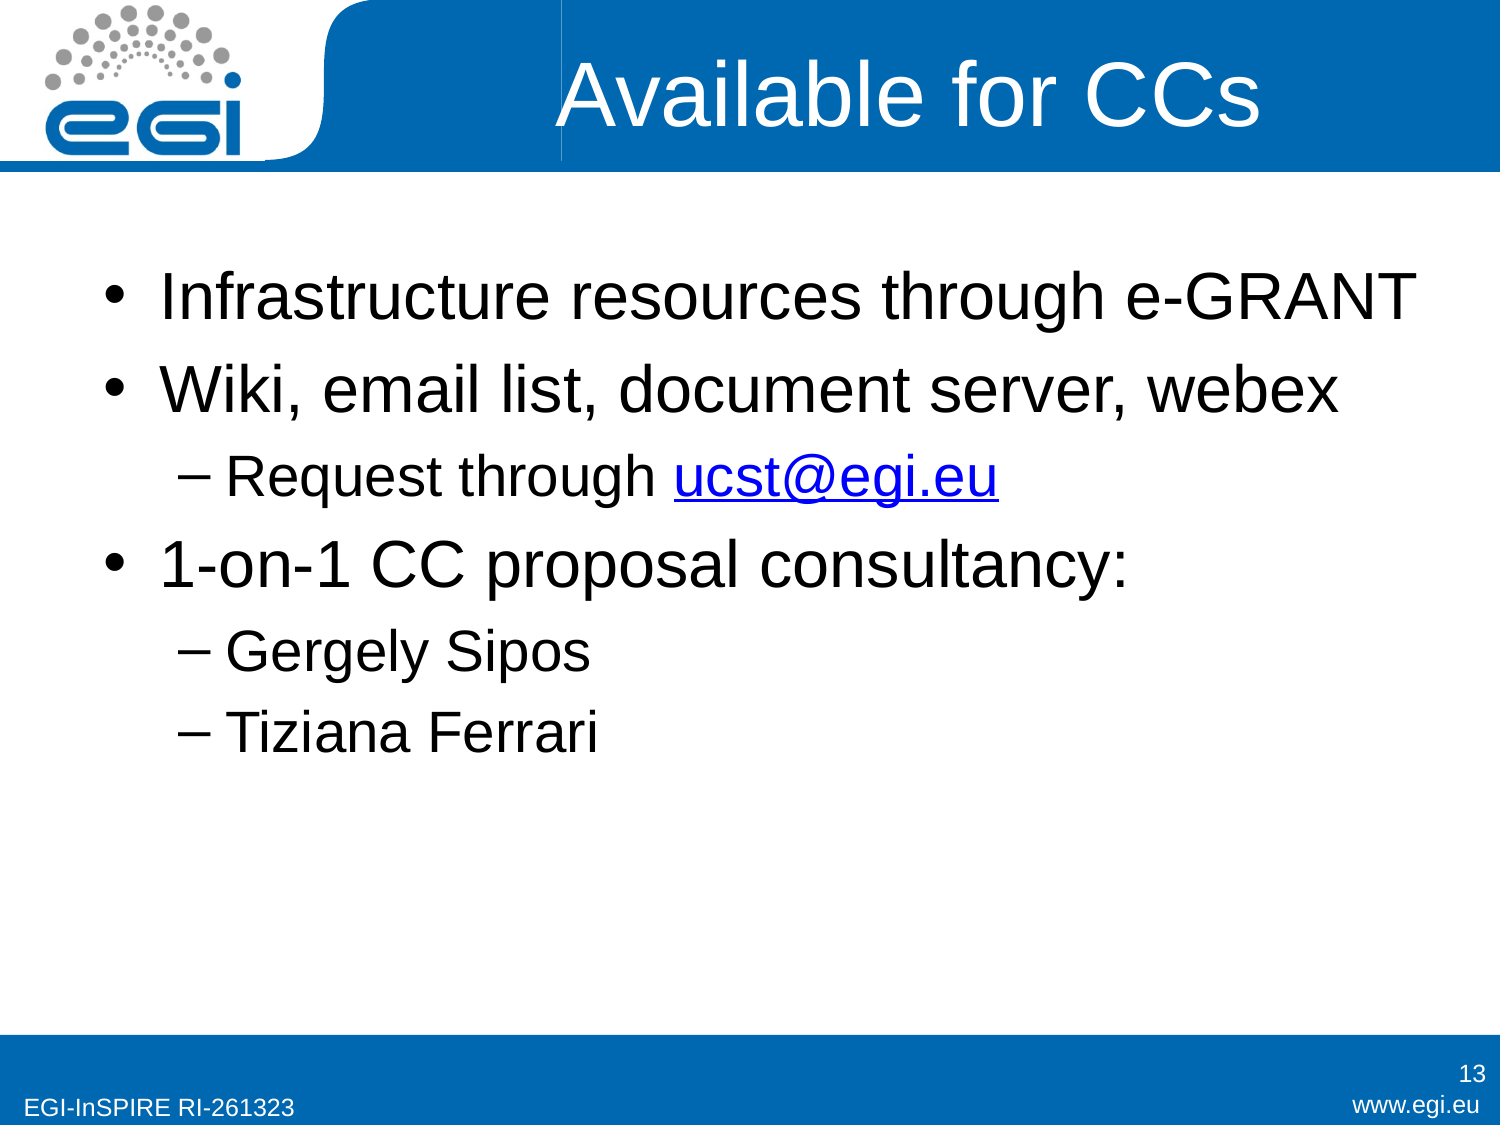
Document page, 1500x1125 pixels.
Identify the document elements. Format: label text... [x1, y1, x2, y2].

title Available for CCs [348, 19, 1471, 161]
slide_number 13 [1151, 1042, 1500, 1103]
list Infrastructure resources through e-GRANT Wiki, email list, document server, webex Request through ucst@egi.eu 1-on-1 CC proposal consultancy: Gergely Sipos Tiziana Ferrari [88, 245, 1459, 988]
picture [0, 0, 265, 161]
